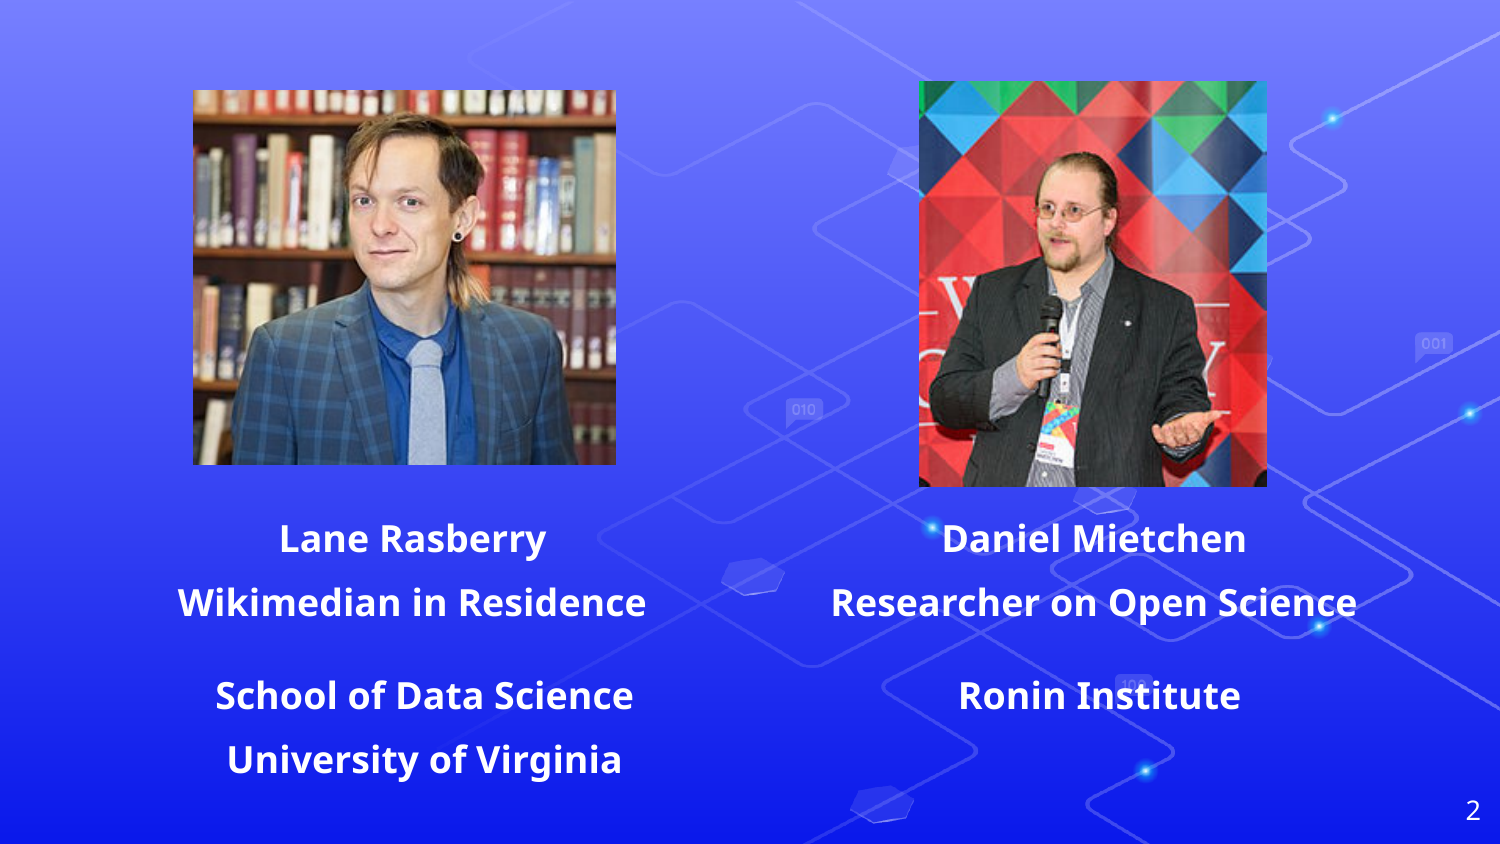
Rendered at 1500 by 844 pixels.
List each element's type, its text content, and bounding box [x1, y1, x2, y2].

subtitle Daniel Mietchen Researcher on Open Science [797, 508, 1392, 666]
slide_number ‹#› [1391, 779, 1482, 844]
picture [0, 0, 1500, 844]
subtitle Ronin Institute [876, 665, 1324, 767]
subtitle School of Data Science University of Virginia [201, 665, 649, 823]
subtitle Lane Rasberry Wikimedian in Residence [116, 508, 710, 666]
